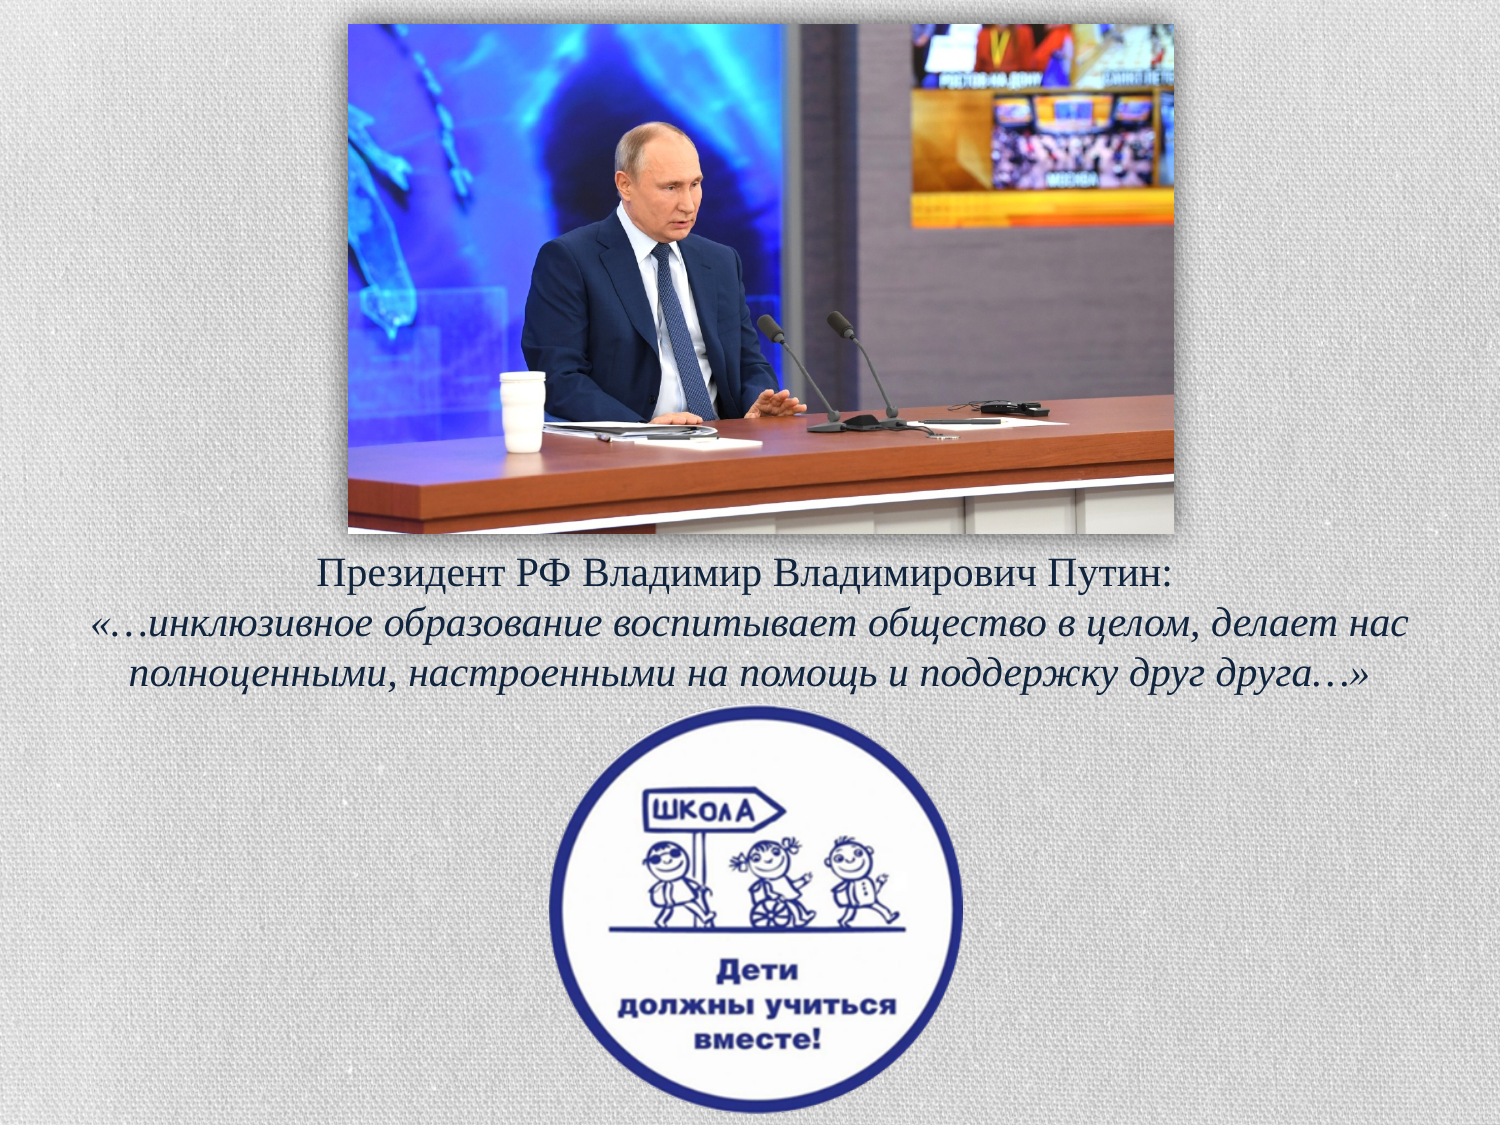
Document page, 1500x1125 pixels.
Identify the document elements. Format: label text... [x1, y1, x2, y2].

picture [348, 24, 1174, 535]
text_box Президент РФ Владимир Владимирович Путин: «…инклюзивное образование воспитывает общество в целом, делает нас полноценными, настроенными на помощь и поддержку друг друга…» [37, 537, 1463, 703]
picture [548, 703, 963, 1115]
